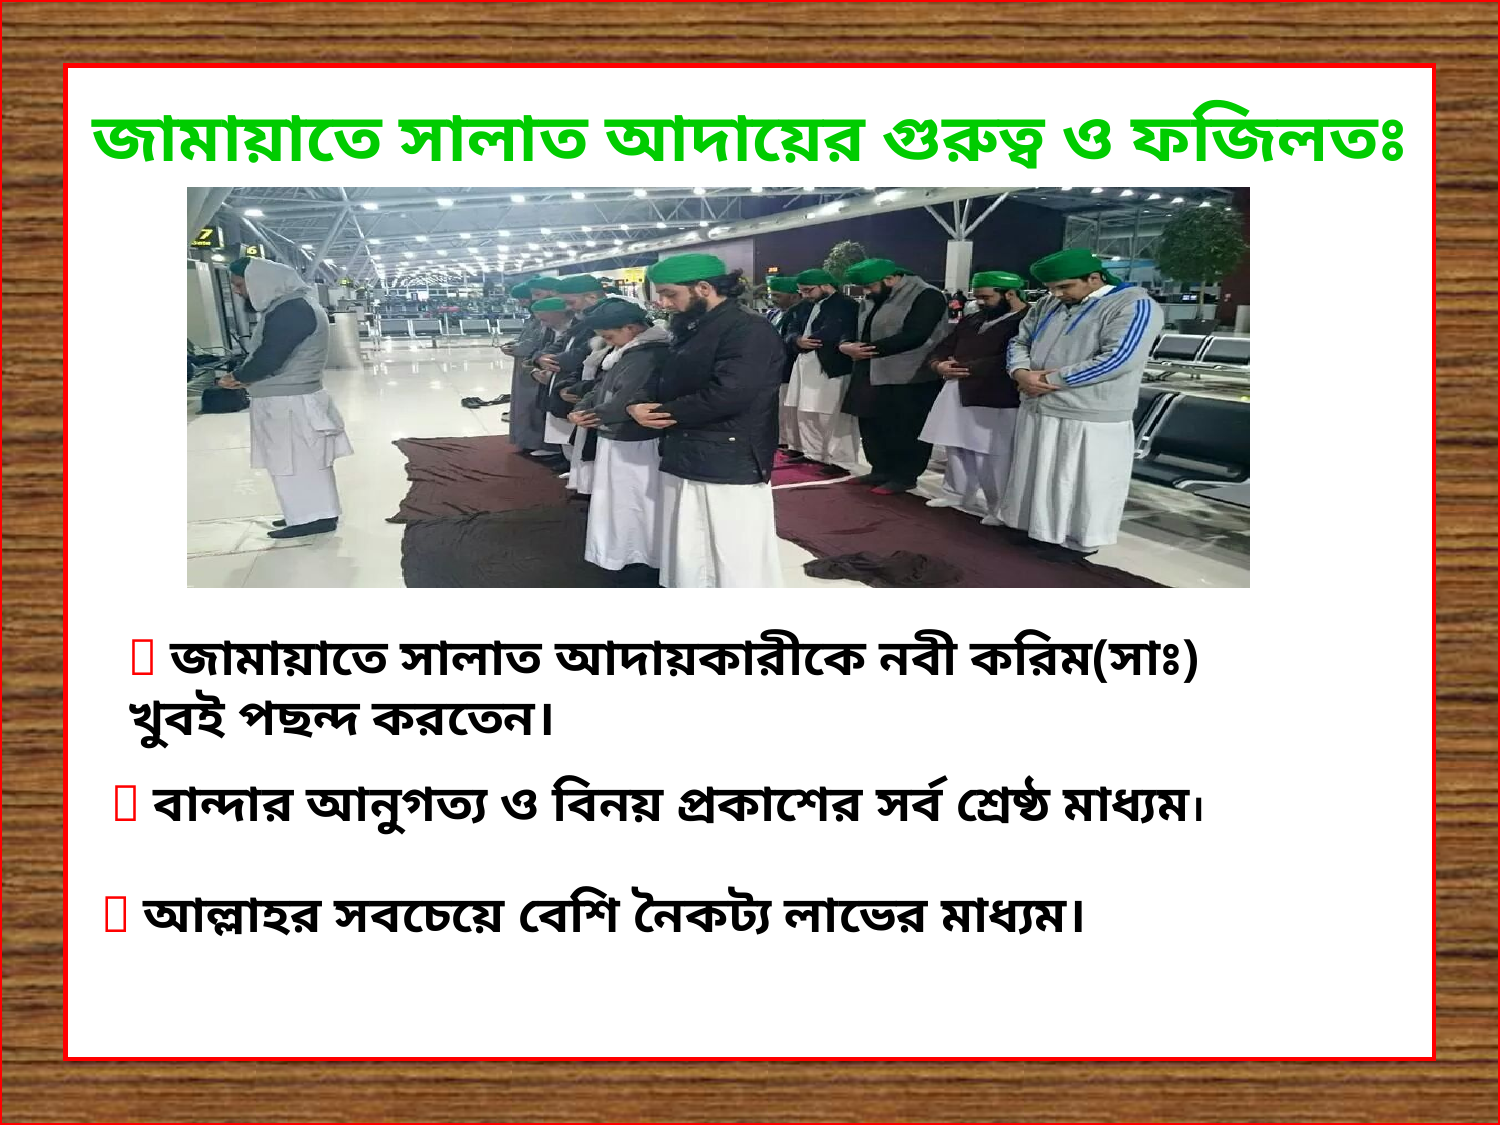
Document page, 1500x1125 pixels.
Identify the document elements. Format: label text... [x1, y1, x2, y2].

text_box  বান্দার আনুগত্য ও বিনয় প্রকাশের সর্ব শ্রেষ্ঠ মাধ্যম। [75, 763, 1250, 839]
picture [2, 2, 1498, 1123]
text_box  জামায়াতে সালাত আদায়কারীকে নবী করিম(সাঃ) খুবই পছন্দ করতেন। [112, 618, 1325, 754]
picture [187, 187, 1250, 588]
text_box জামায়াতে সালাত আদায়ের গুরুত্ব ও ফজিলতঃ [77, 87, 1423, 183]
text_box  আল্লাহর সবচেয়ে বেশি নৈকট্য লাভের মাধ্যম। [0, 874, 1213, 950]
